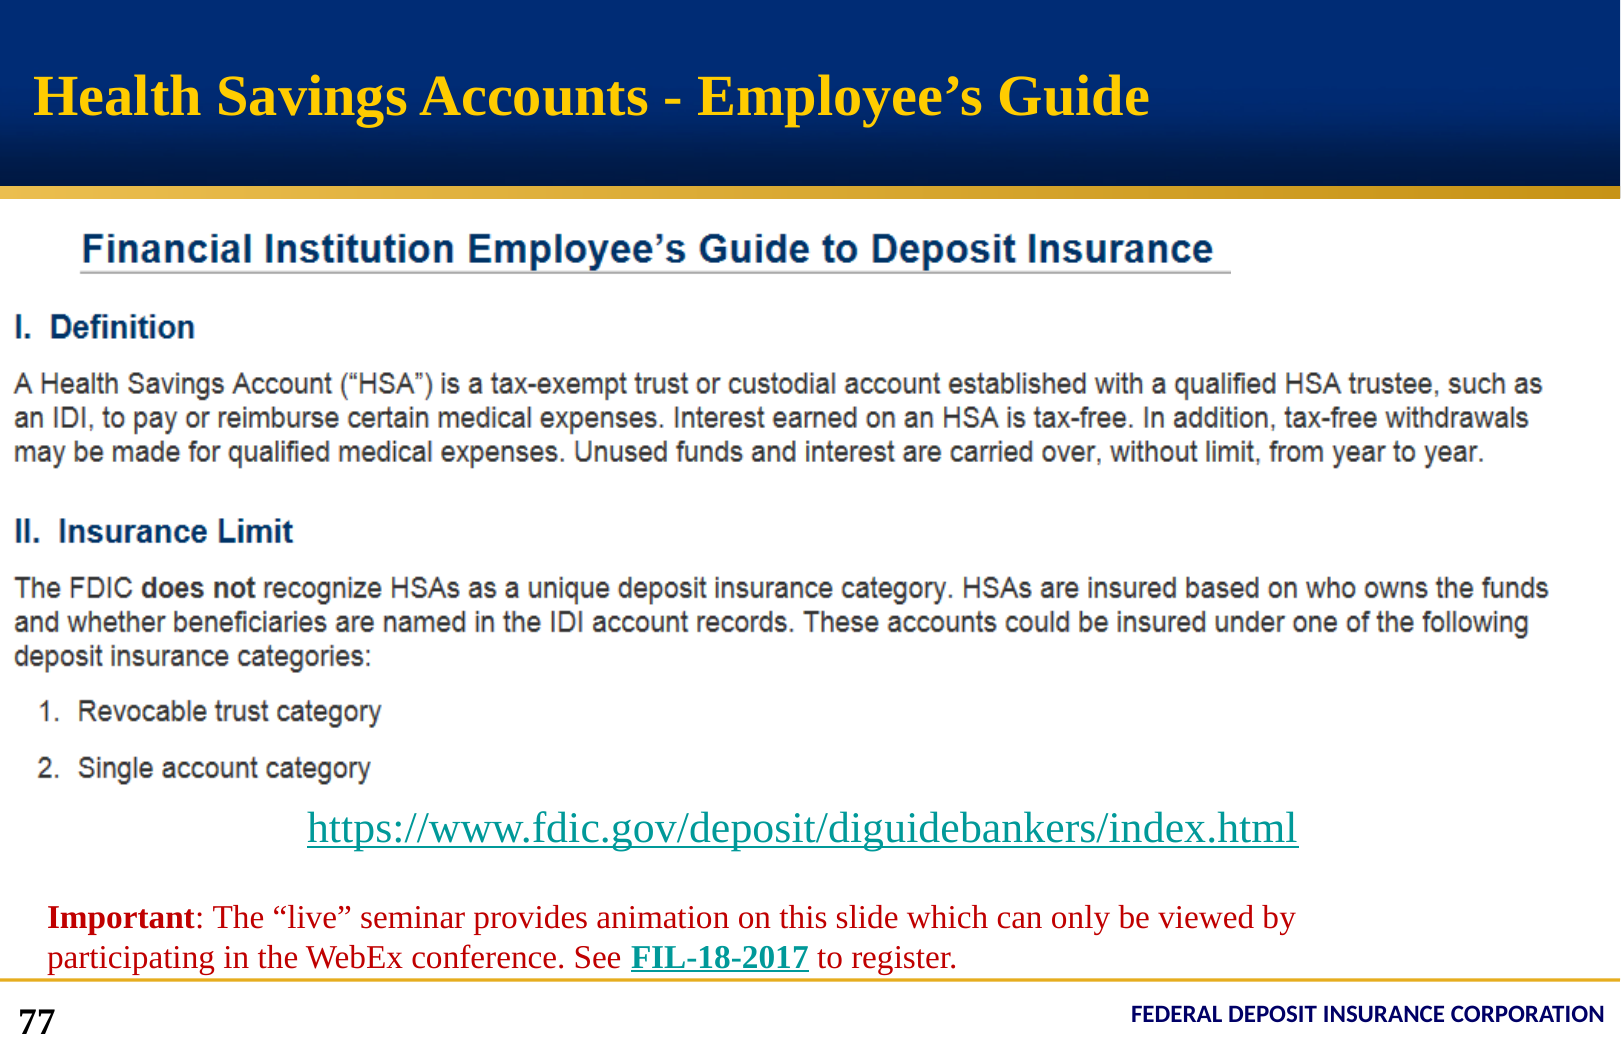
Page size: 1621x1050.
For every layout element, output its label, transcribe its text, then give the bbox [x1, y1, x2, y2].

text_box Important: The “live” seminar provides animation on this slide which can only be viewed by participating in the WebEx conference. See FIL-18-2017 to register. [32, 887, 1425, 982]
picture [2, 295, 1584, 809]
text_box https://www.fdic.gov/deposit/diguidebankers/index.html [292, 820, 1360, 860]
picture [0, 0, 1621, 198]
text_box 77 [3, 989, 71, 1050]
title Health Savings Accounts - Employee’s Guide [18, 31, 1302, 154]
picture [59, 212, 1231, 282]
